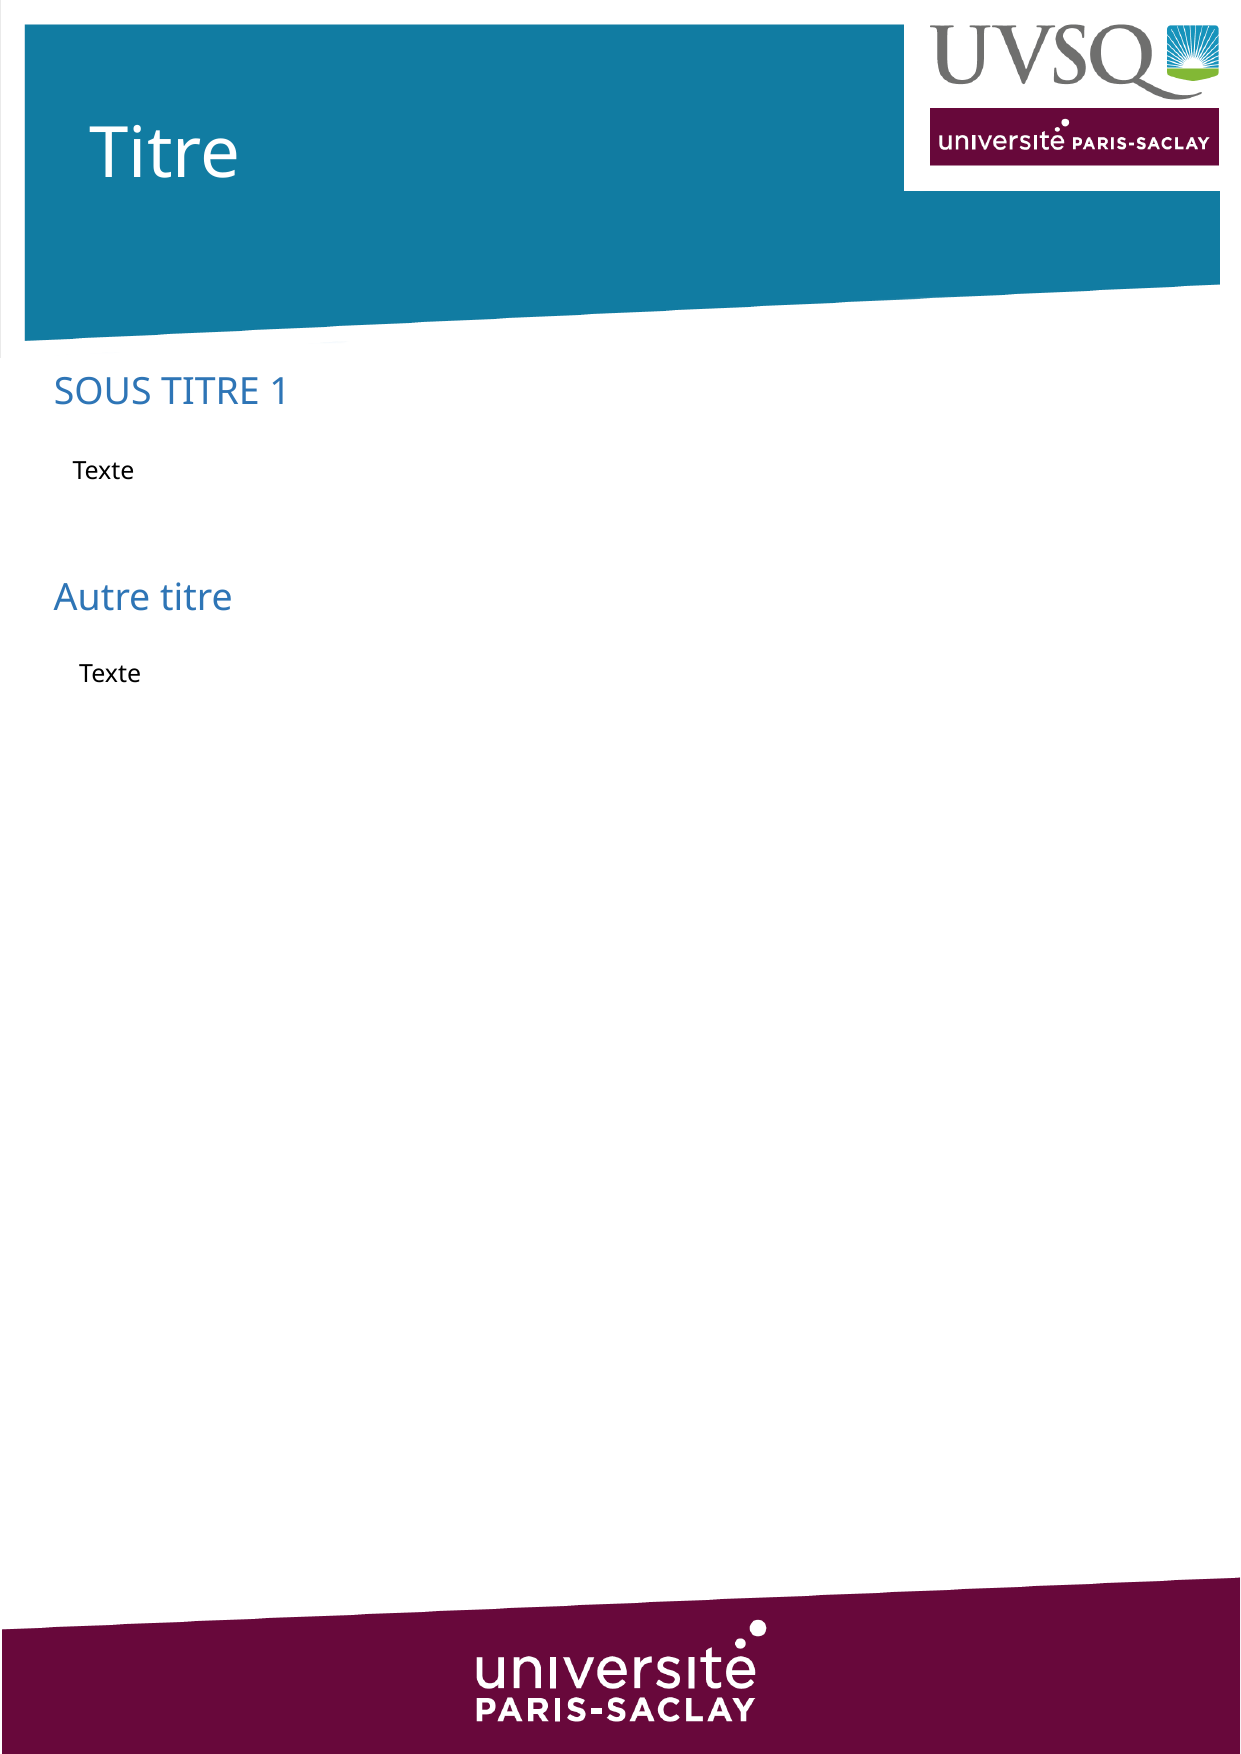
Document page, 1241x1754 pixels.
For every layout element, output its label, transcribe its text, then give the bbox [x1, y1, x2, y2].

text_box Autre titre [29, 565, 1206, 671]
text_box Texte [64, 649, 1215, 695]
picture [0, 0, 1241, 358]
text_box Texte [57, 446, 1209, 492]
text_box SOUS TITRE 1 [39, 359, 1213, 420]
picture [0, 1577, 1241, 1754]
